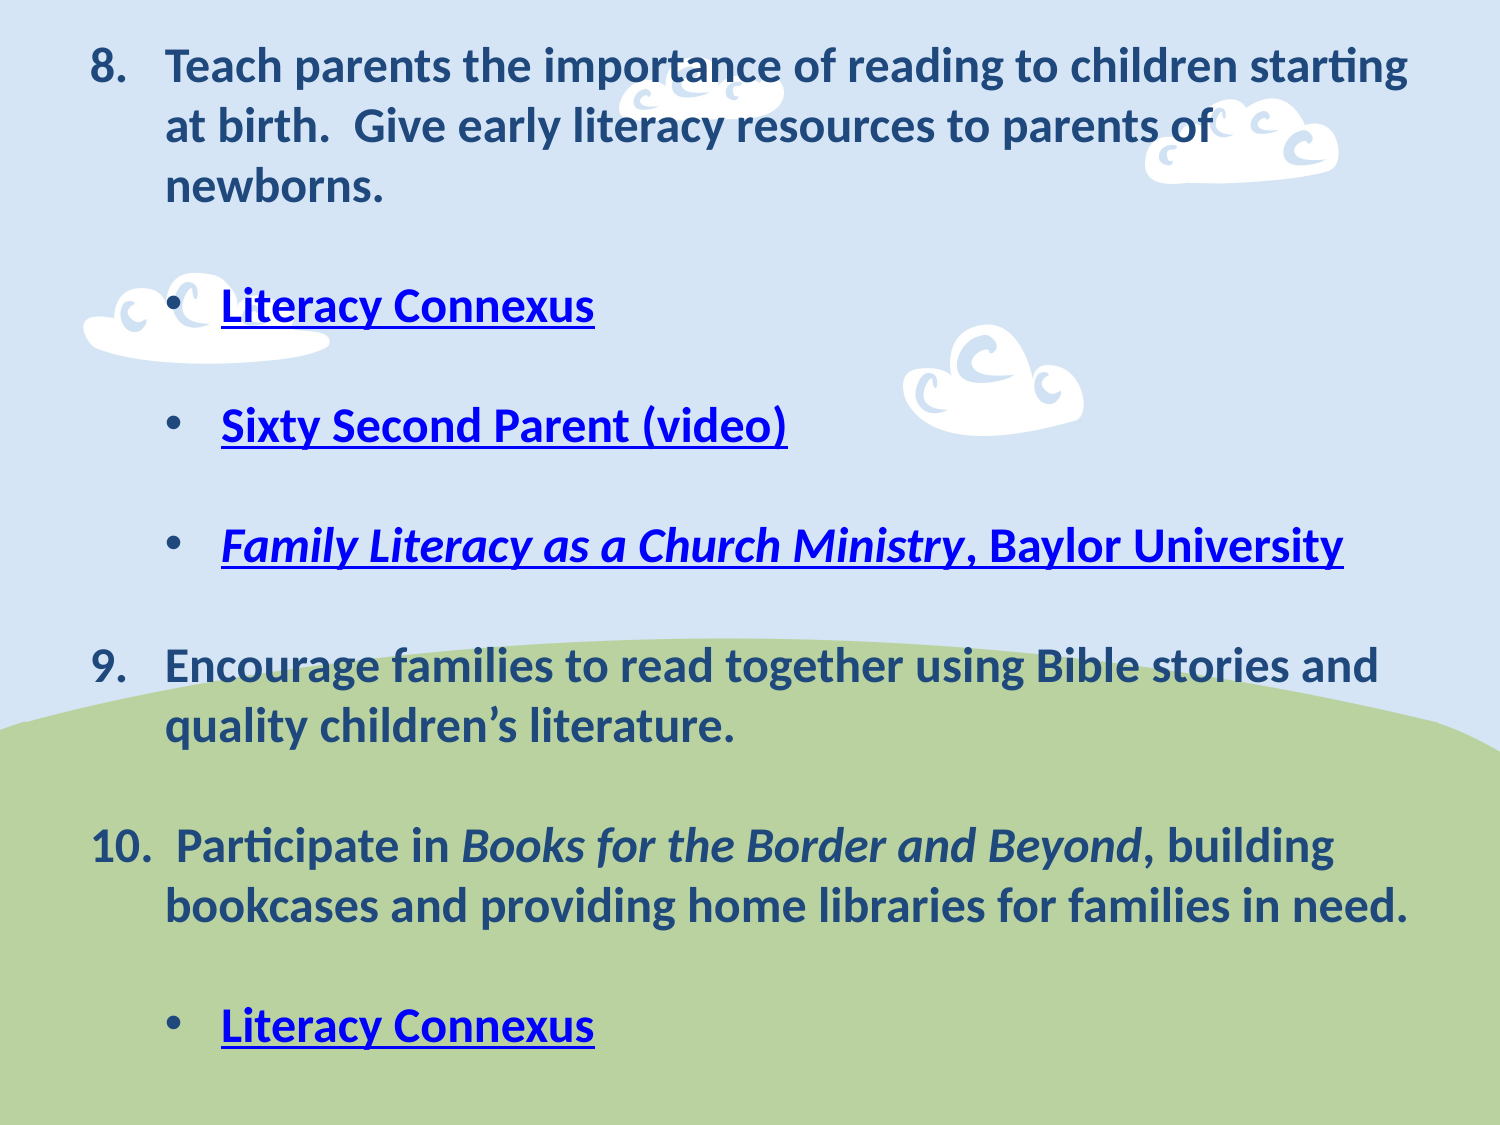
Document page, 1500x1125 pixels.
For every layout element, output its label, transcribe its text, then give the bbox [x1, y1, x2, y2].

text_box Teach parents the importance of reading to children starting at birth. Give early literacy resources to parents of newborns. Literacy Connexus Sixty Second Parent (video) Family Literacy as a Church Ministry, Baylor University Encourage families to read together using Bible stories and quality children’s literature. Participate in Books for the Border and Beyond, building bookcases and providing home libraries for families in need. Literacy Connexus [75, 24, 1450, 1060]
picture [0, 0, 1500, 1125]
